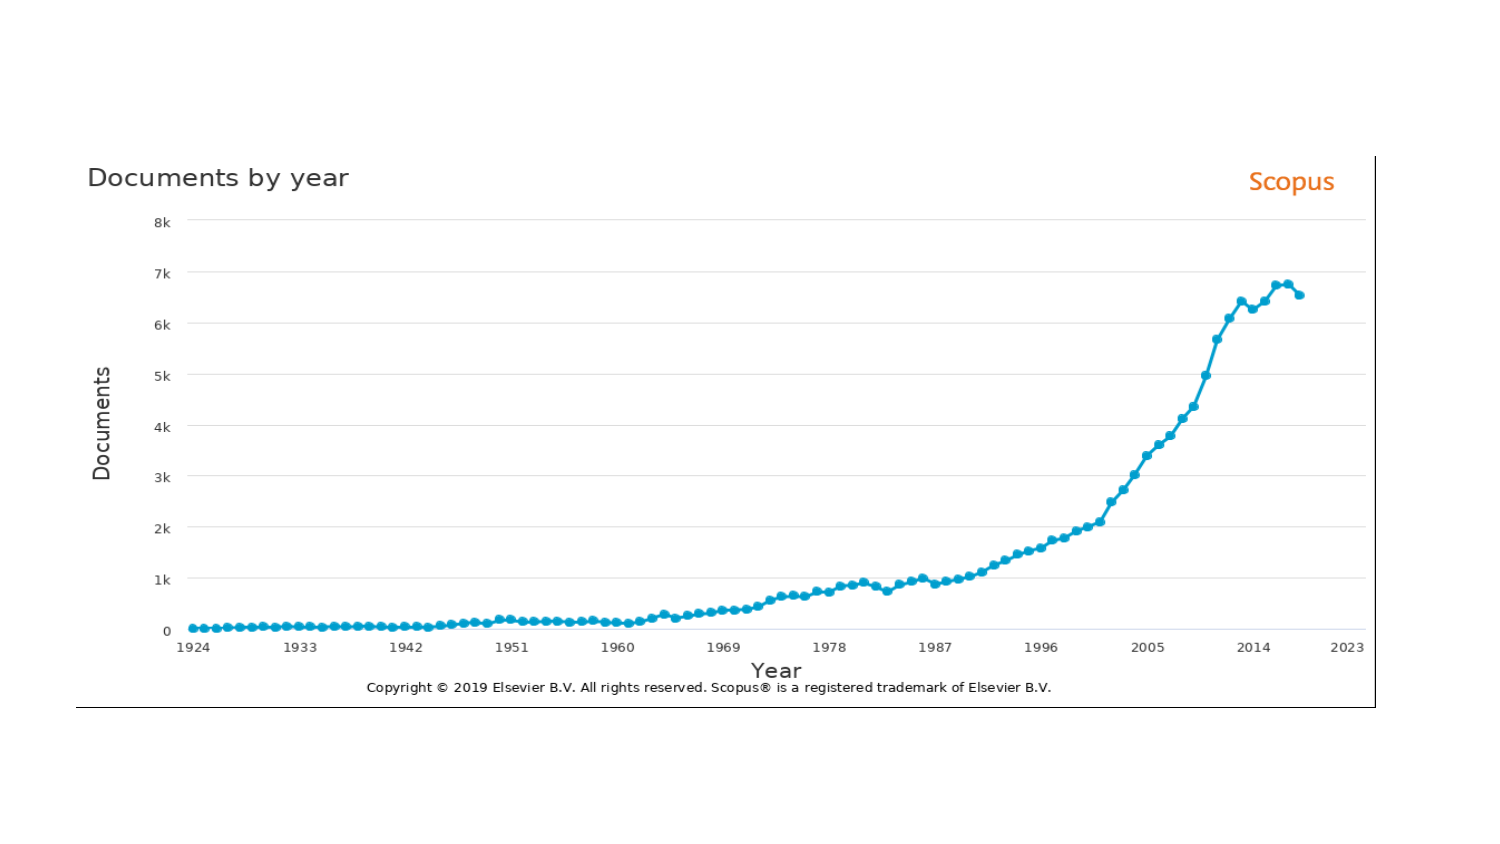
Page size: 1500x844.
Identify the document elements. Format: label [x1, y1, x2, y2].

picture [76, 155, 1377, 708]
